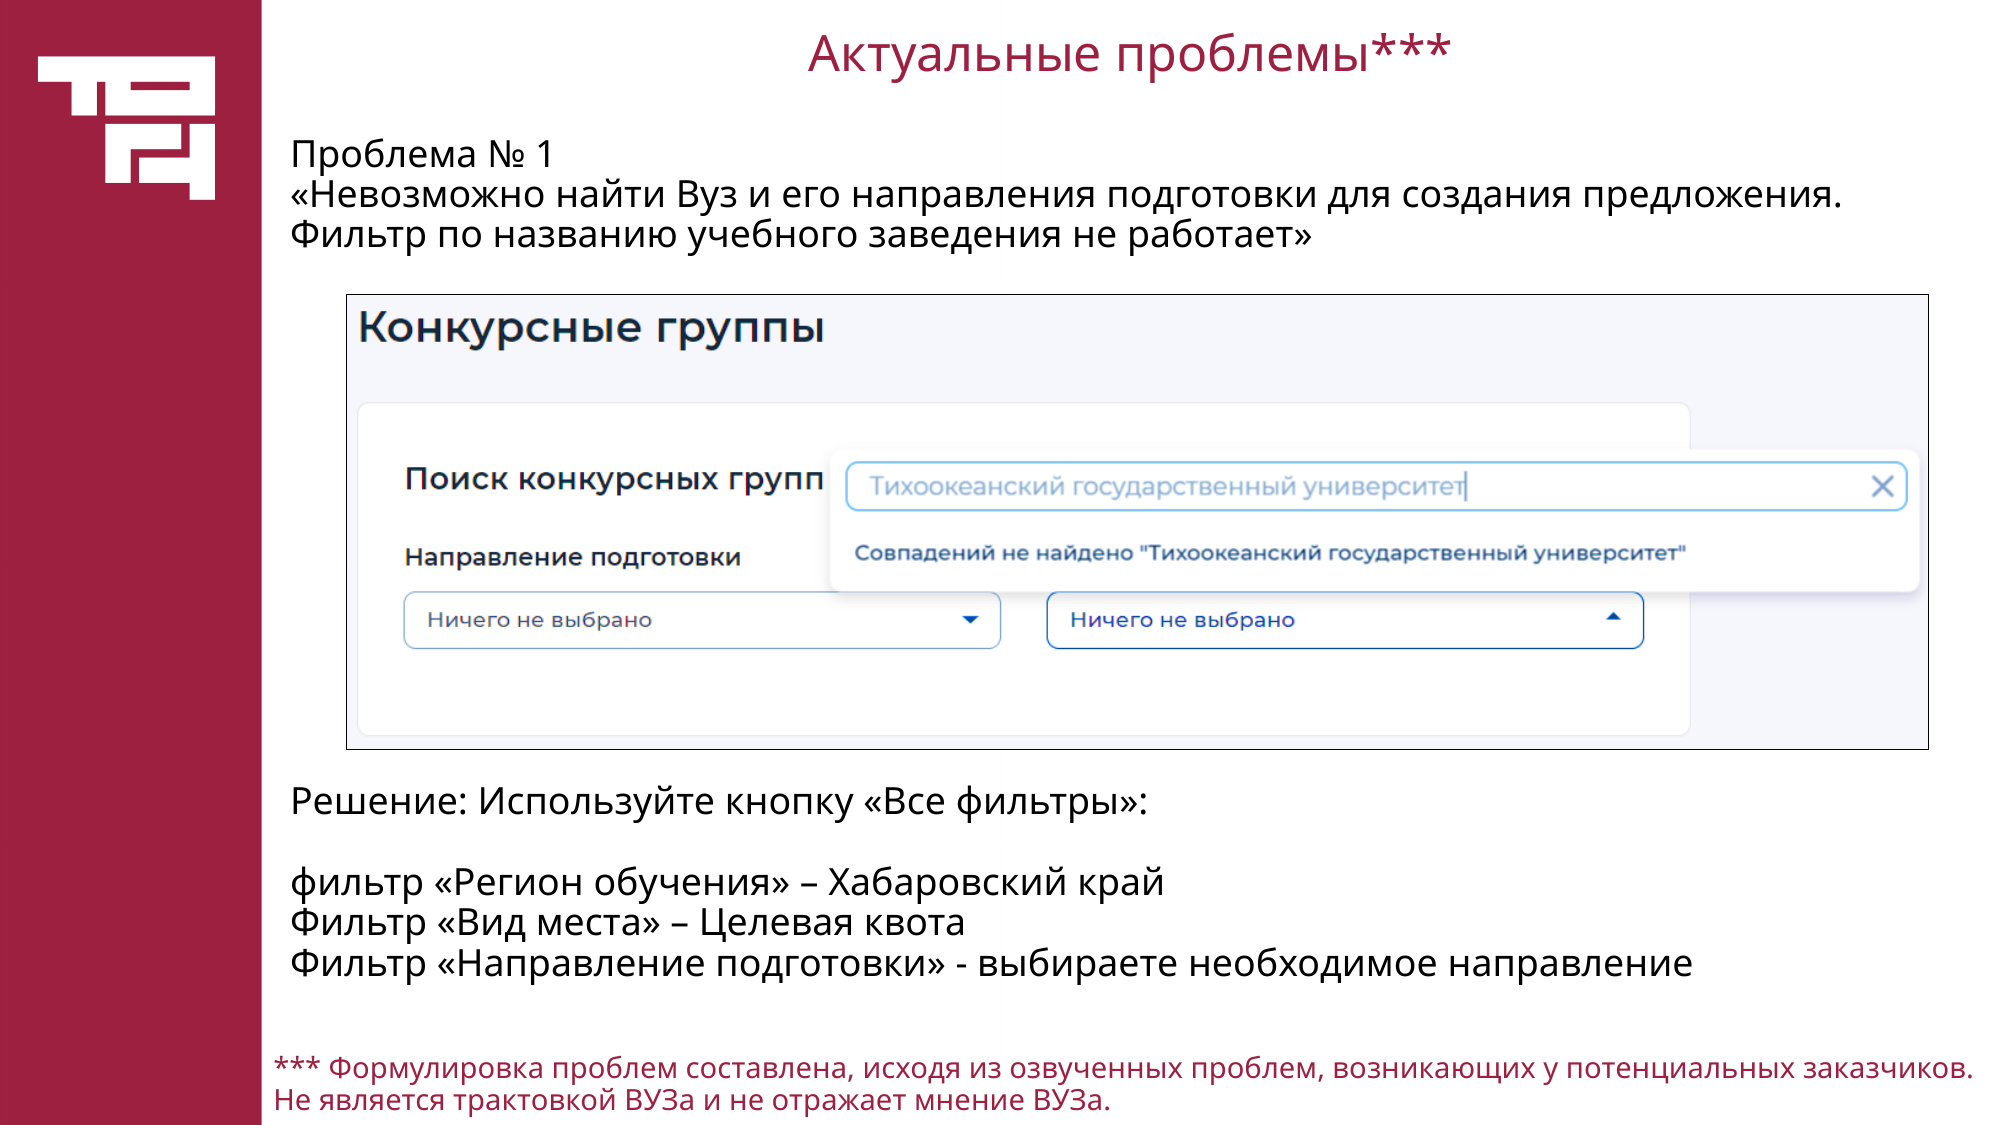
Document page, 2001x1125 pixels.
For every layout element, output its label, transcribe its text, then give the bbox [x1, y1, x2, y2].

picture [346, 294, 1929, 750]
text_box *** Формулировка проблем составлена, исходя из озвученных проблем, возникающих у потенциальных заказчиков. Не является трактовкой ВУЗа и не отражает мнение ВУЗа. [258, 1046, 2000, 1125]
title Актуальные проблемы*** [324, 21, 1939, 89]
list Проблема № 1 «Невозможно найти Вуз и его направления подготовки для создания предложения. Фильтр по названию учебного заведения не работает» Решение: Используйте кнопку «Все фильтры»: фильтр «Регион обучения» – Хабаровский край Фильтр «Вид места» – Целевая квота Фильтр «Направление подготовки» - выбираете необходимое направление [275, 127, 2000, 1046]
picture [0, 0, 2001, 1125]
